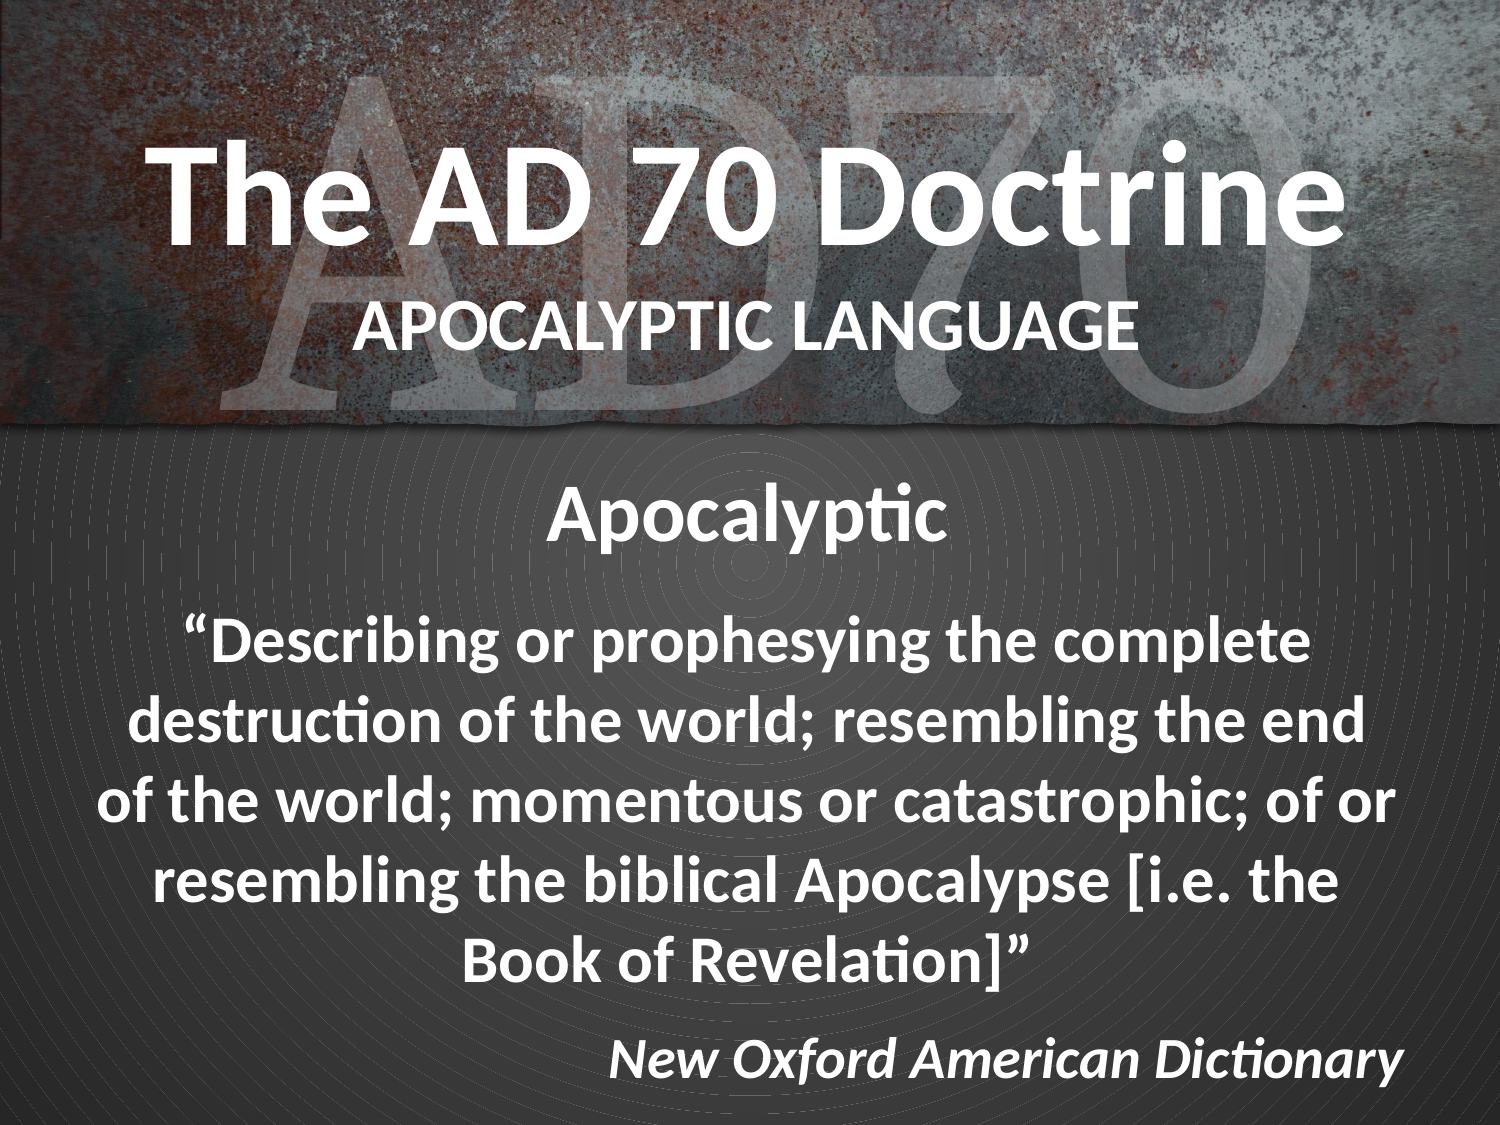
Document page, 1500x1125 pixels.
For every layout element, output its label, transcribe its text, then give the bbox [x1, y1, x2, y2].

list Apocalyptic “Describing or prophesying the complete destruction of the world; resembling the end of the world; momentous or catastrophic; of or resembling the biblical Apocalypse [i.e. the Book of Revelation]” New Oxford American Dictionary [76, 423, 1419, 1125]
title The AD 70 Doctrine APOCALYPTIC LANGUAGE [76, 75, 1419, 385]
picture [0, 0, 1500, 425]
